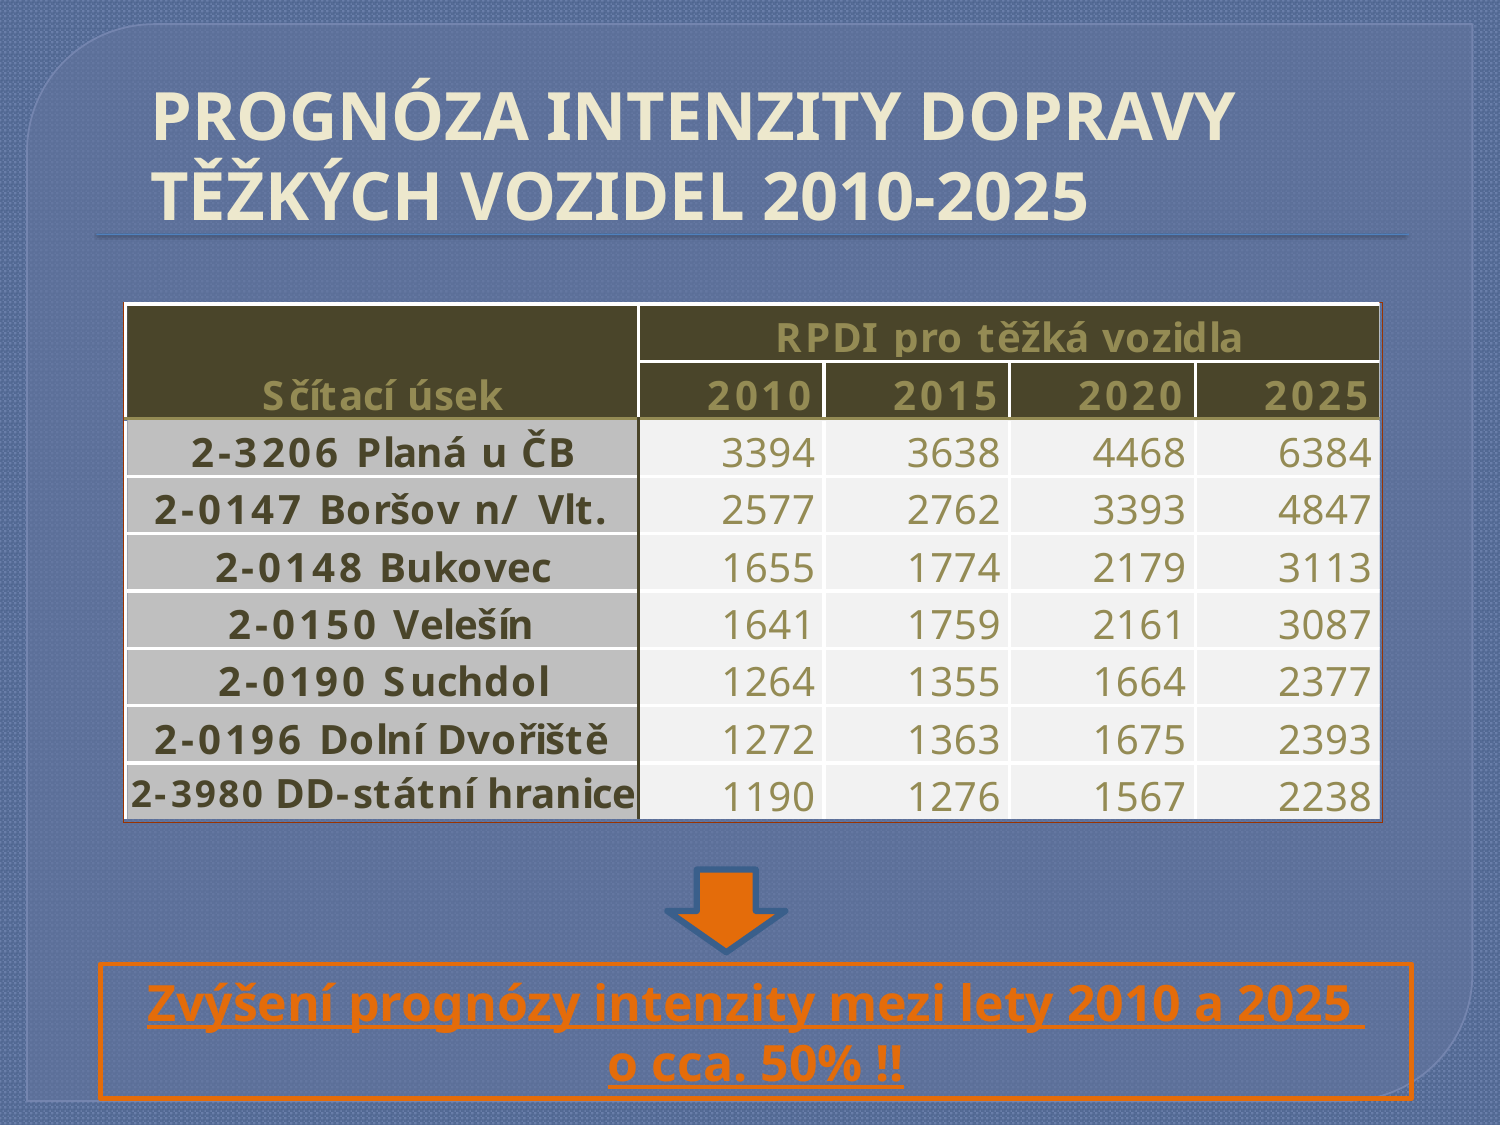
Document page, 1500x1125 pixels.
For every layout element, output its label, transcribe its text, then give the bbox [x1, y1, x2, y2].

text_box [664, 866, 789, 956]
text_box Zvýšení prognózy intenzity mezi lety 2010 a 2025 o cca. 50% !! [100, 964, 1412, 1099]
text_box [123, 302, 1384, 823]
text_box PROGNÓZA INTENZITY DOPRAVY TĚŽKÝCH VOZIDEL 2010-2025 [135, 66, 1333, 241]
